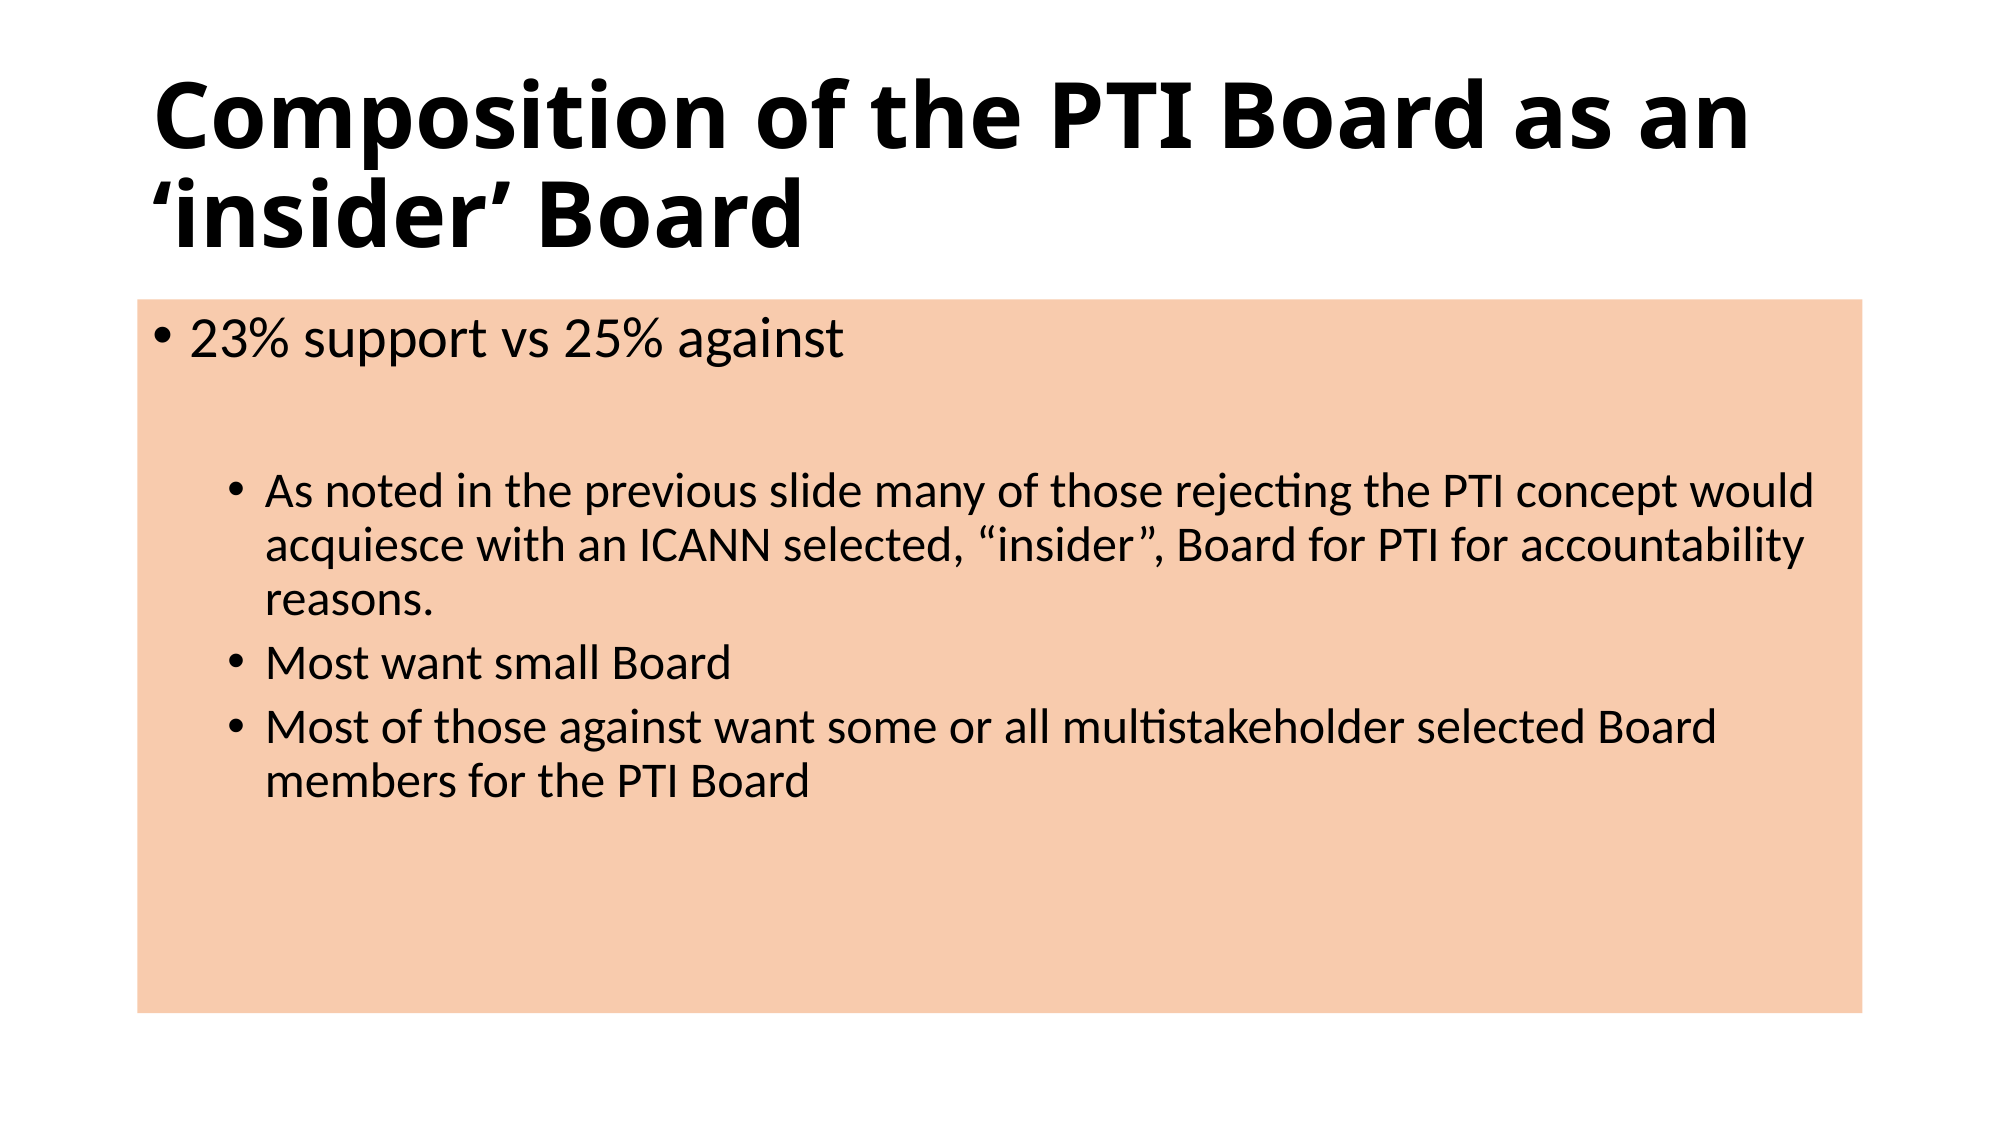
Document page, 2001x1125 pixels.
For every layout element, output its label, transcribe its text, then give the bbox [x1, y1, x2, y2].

list 23% support vs 25% against As noted in the previous slide many of those rejecting the PTI concept would acquiesce with an ICANN selected, “insider”, Board for PTI for accountability reasons. Most want small Board Most of those against want some or all multistakeholder selected Board members for the PTI Board [137, 299, 1863, 1014]
title Composition of the PTI Board as an ‘insider’ Board [137, 59, 1863, 278]
